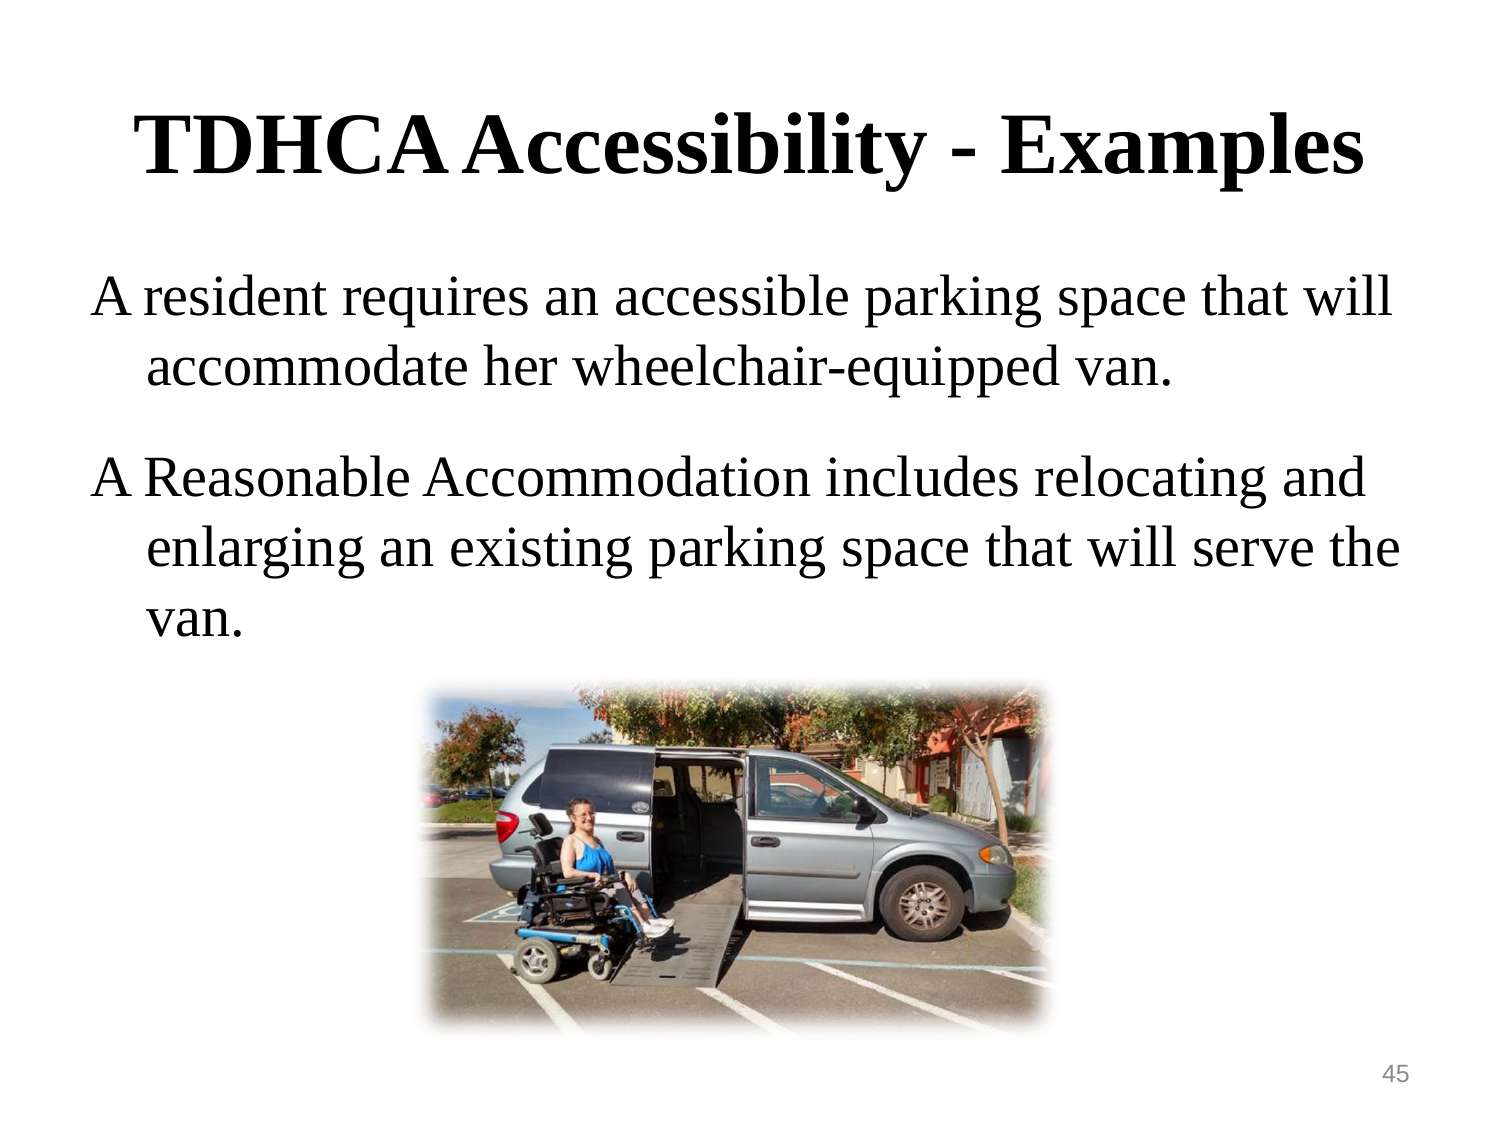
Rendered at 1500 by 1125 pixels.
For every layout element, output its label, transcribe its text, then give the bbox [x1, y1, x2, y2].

title TDHCA Accessibility - Examples [75, 45, 1425, 233]
list A resident requires an accessible parking space that will accommodate her wheelchair-equipped van. A Reasonable Accommodation includes relocating and enlarging an existing parking space that will serve the van. [75, 249, 1425, 1005]
picture [412, 674, 1060, 1040]
slide_number 45 [1074, 1042, 1425, 1103]
